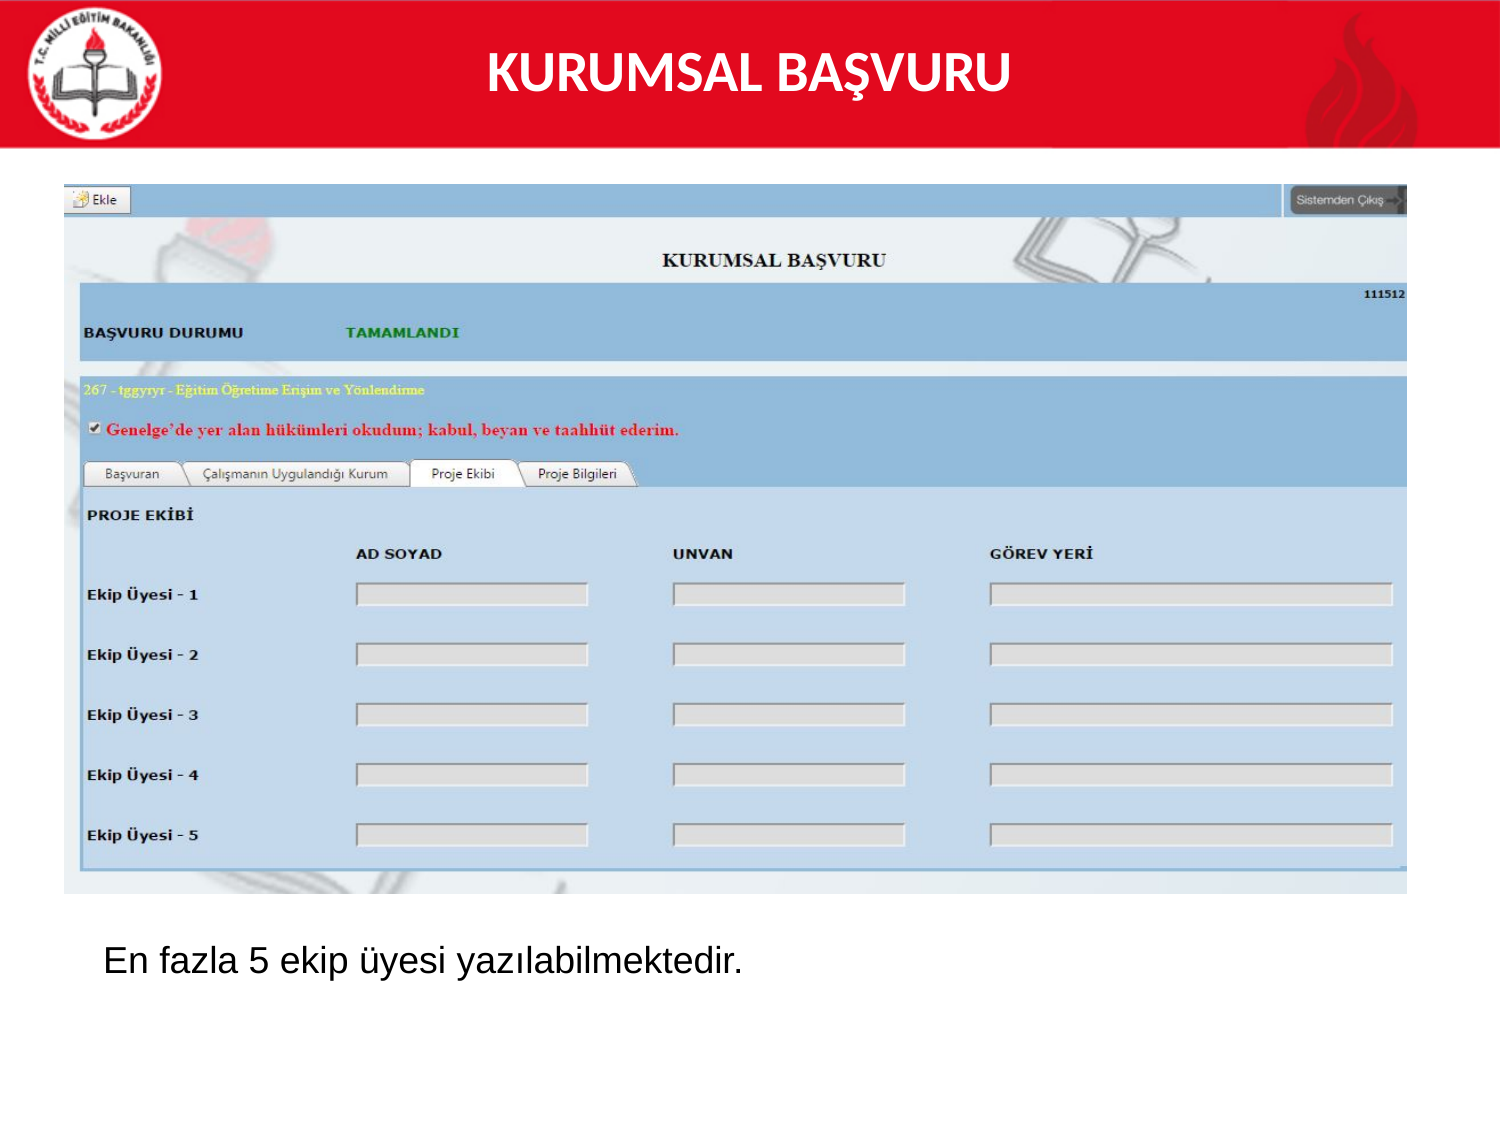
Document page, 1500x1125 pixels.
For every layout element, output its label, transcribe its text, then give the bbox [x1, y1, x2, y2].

title KURUMSAL BAŞVURU [159, 0, 1341, 138]
picture [0, 0, 1500, 1125]
text_box En fazla 5 ekip üyesi yazılabilmektedir. [88, 928, 1407, 989]
